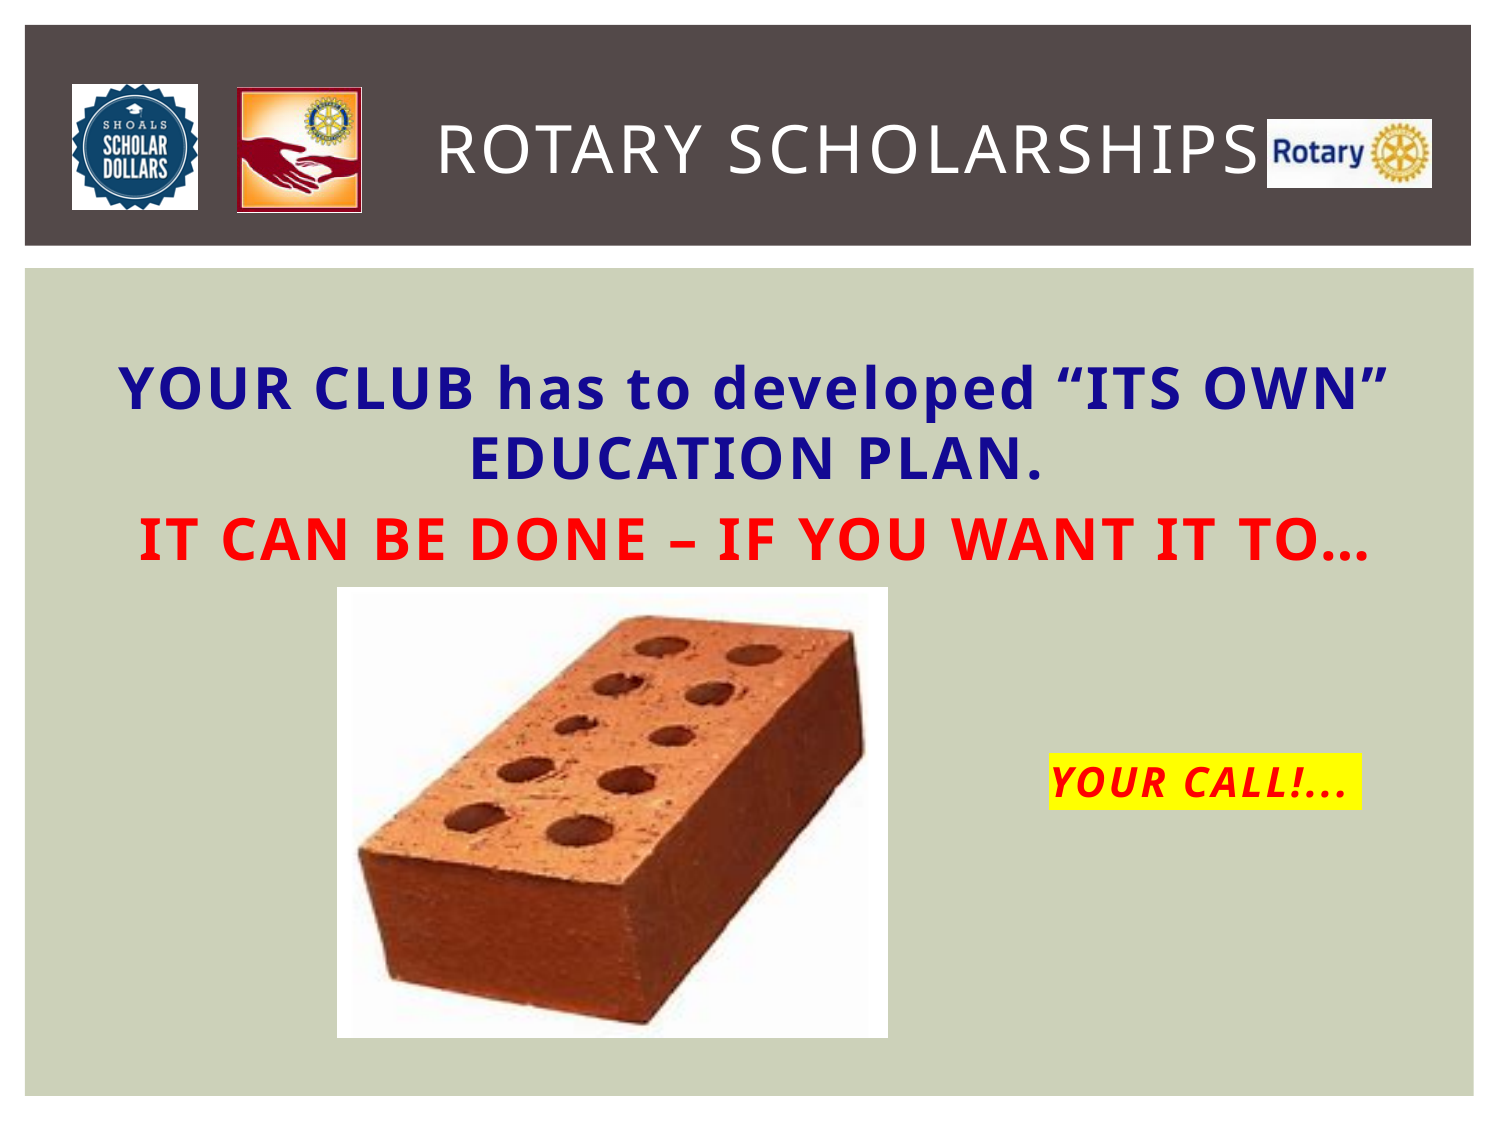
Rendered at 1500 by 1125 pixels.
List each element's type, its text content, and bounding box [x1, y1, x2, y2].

picture [337, 587, 888, 1038]
picture [72, 83, 198, 210]
title Rotary Scholarships [77, 68, 1428, 225]
picture [1267, 119, 1432, 188]
picture [237, 87, 362, 213]
list YOUR CLUB has to developed “ITS OWN” EDUCATION PLAN. IT CAN BE DONE – IF YOU WANT IT TO… YOUR CALL!... [62, 281, 1442, 1005]
